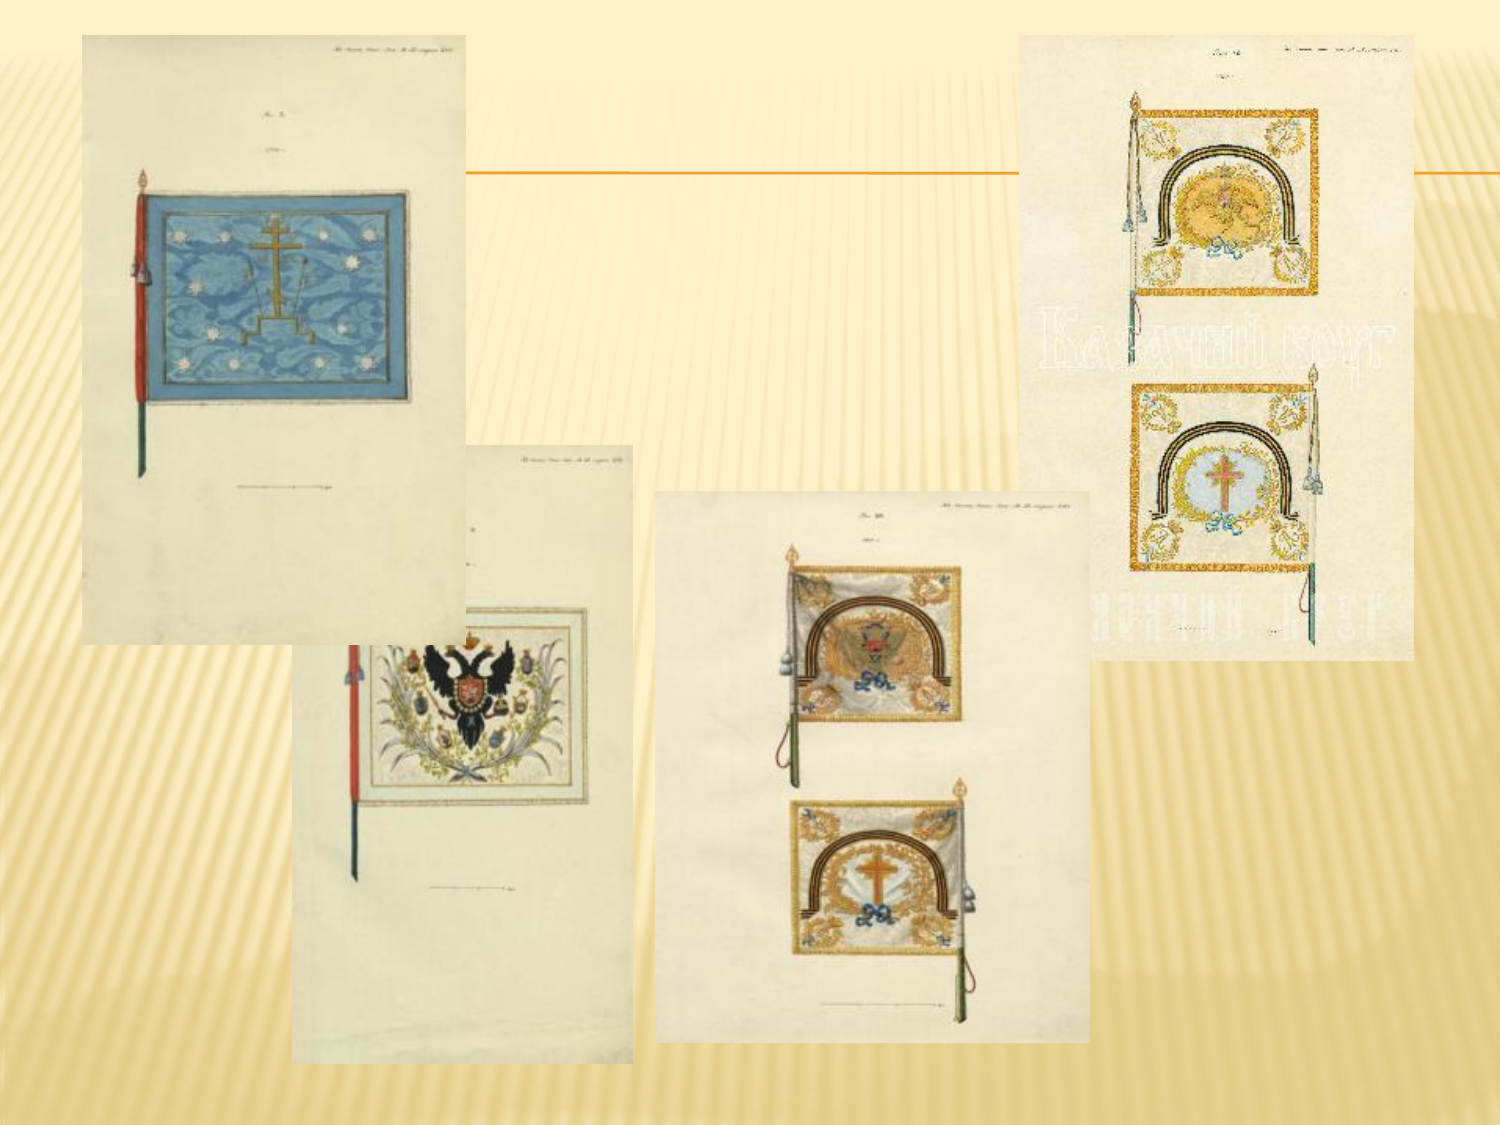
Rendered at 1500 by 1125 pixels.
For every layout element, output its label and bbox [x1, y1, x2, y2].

picture [81, 34, 466, 645]
picture [655, 34, 1414, 1043]
list [292, 445, 634, 1065]
